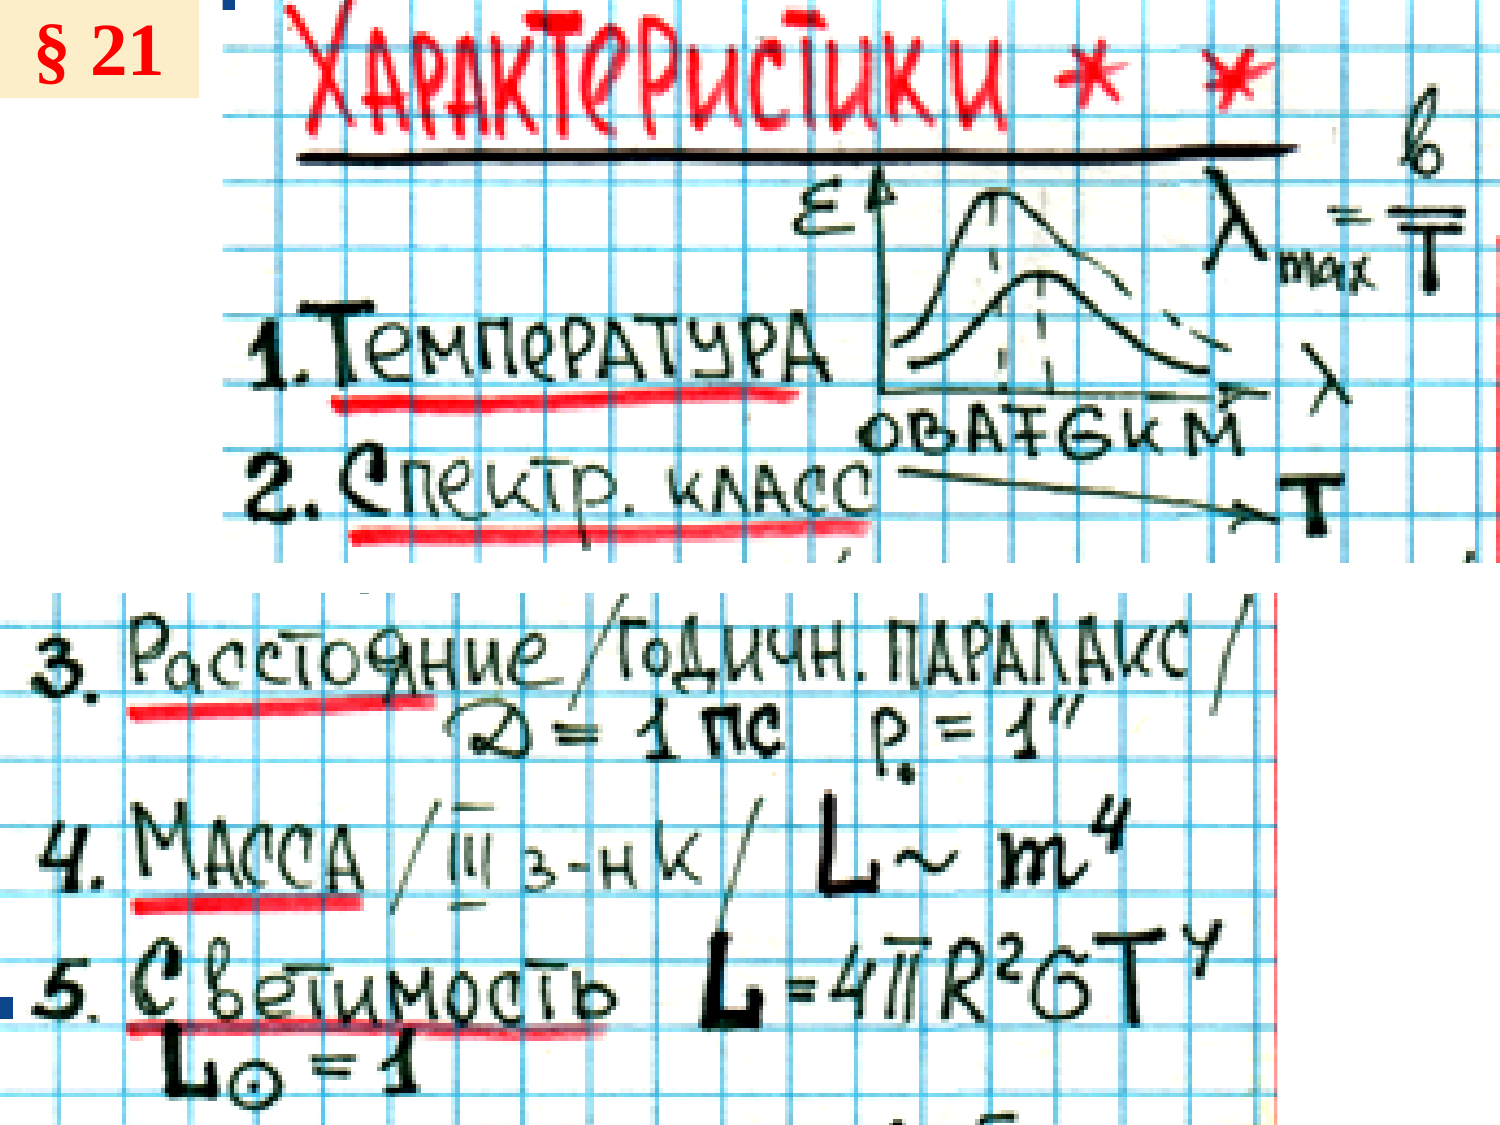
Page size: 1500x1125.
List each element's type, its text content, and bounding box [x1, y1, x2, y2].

text_box § 21 [0, 0, 200, 99]
picture [0, 592, 1278, 1125]
picture [222, 0, 1500, 563]
